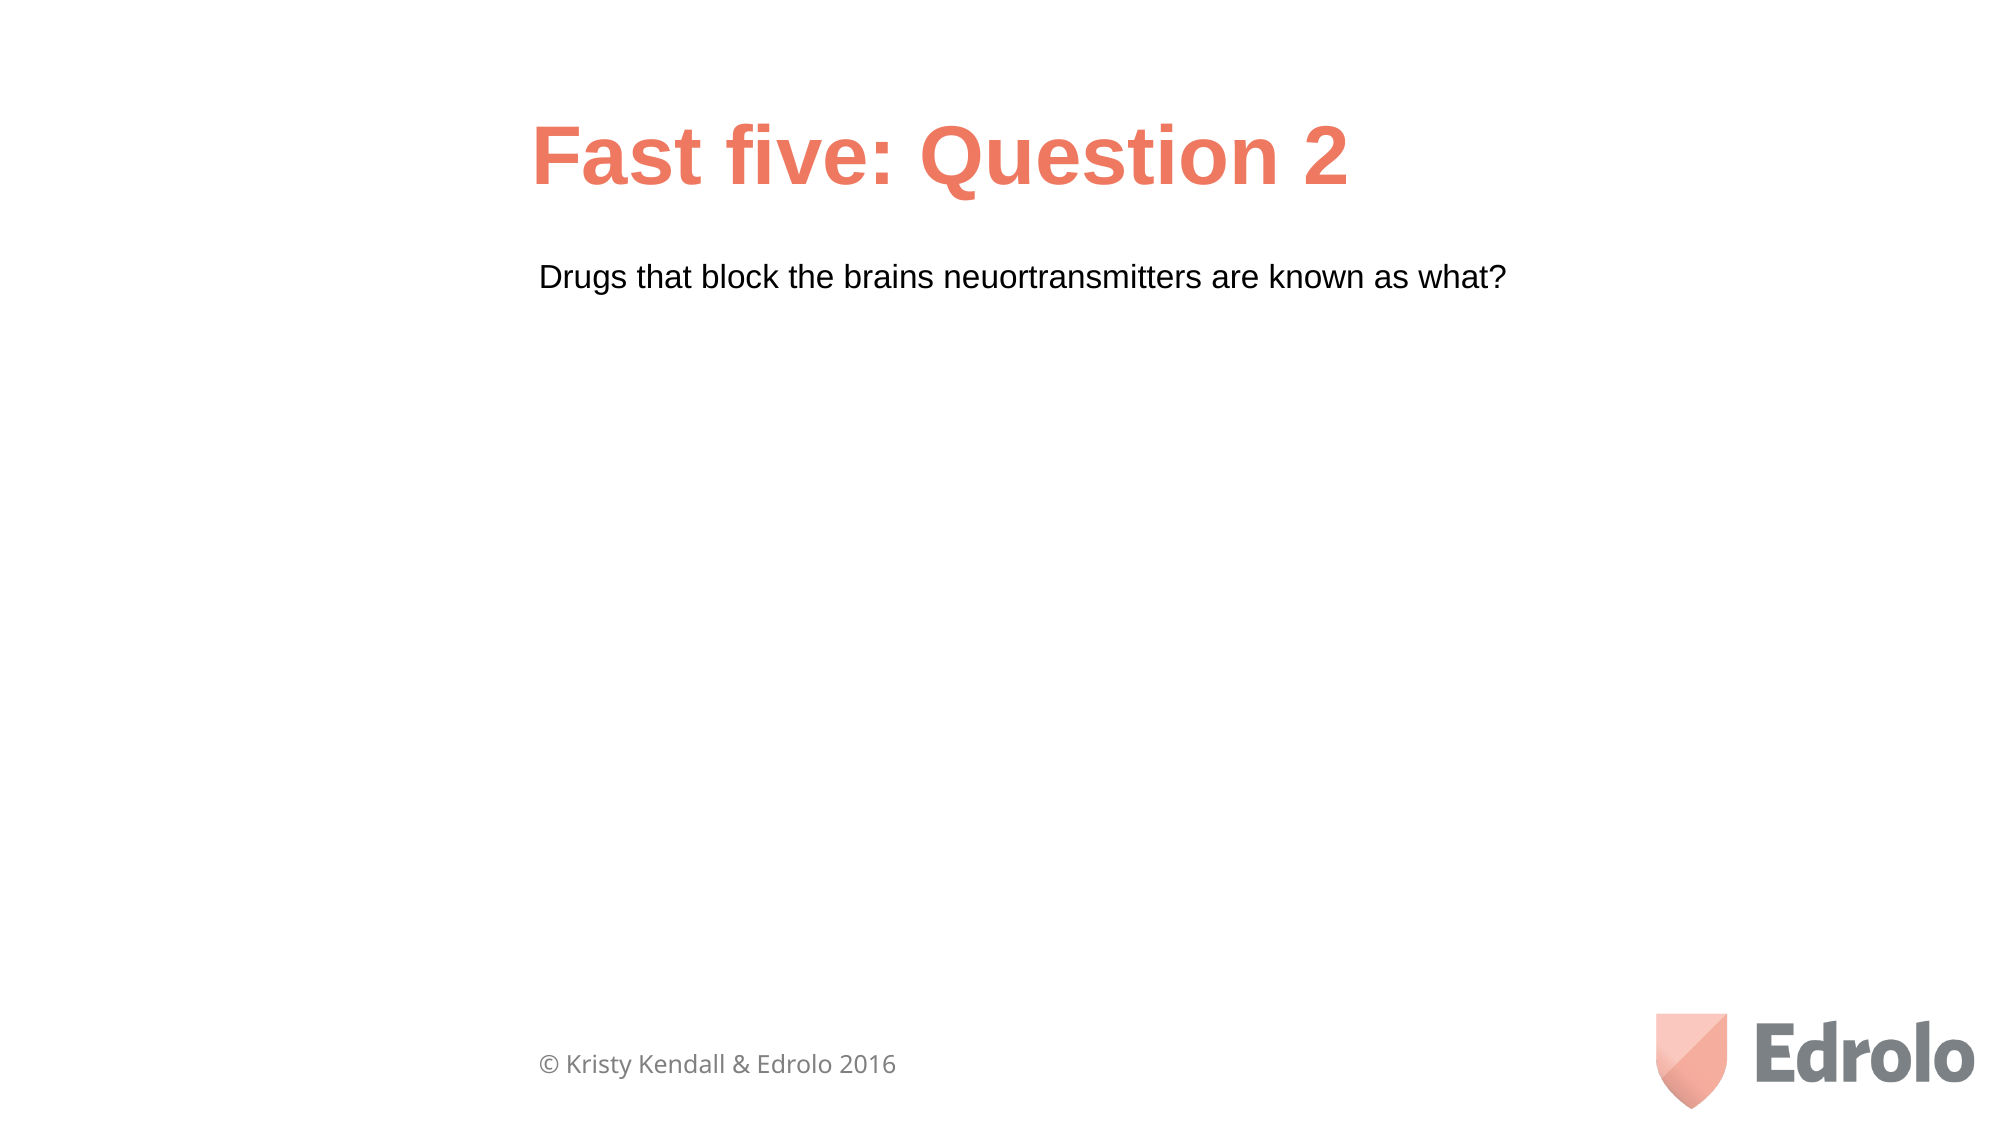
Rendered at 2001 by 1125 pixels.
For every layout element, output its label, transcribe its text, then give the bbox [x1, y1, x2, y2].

text_box Fast five: Question 2 [523, 93, 1874, 222]
list Drugs that block the brains neuortransmitters are known as what? [523, 247, 1907, 363]
